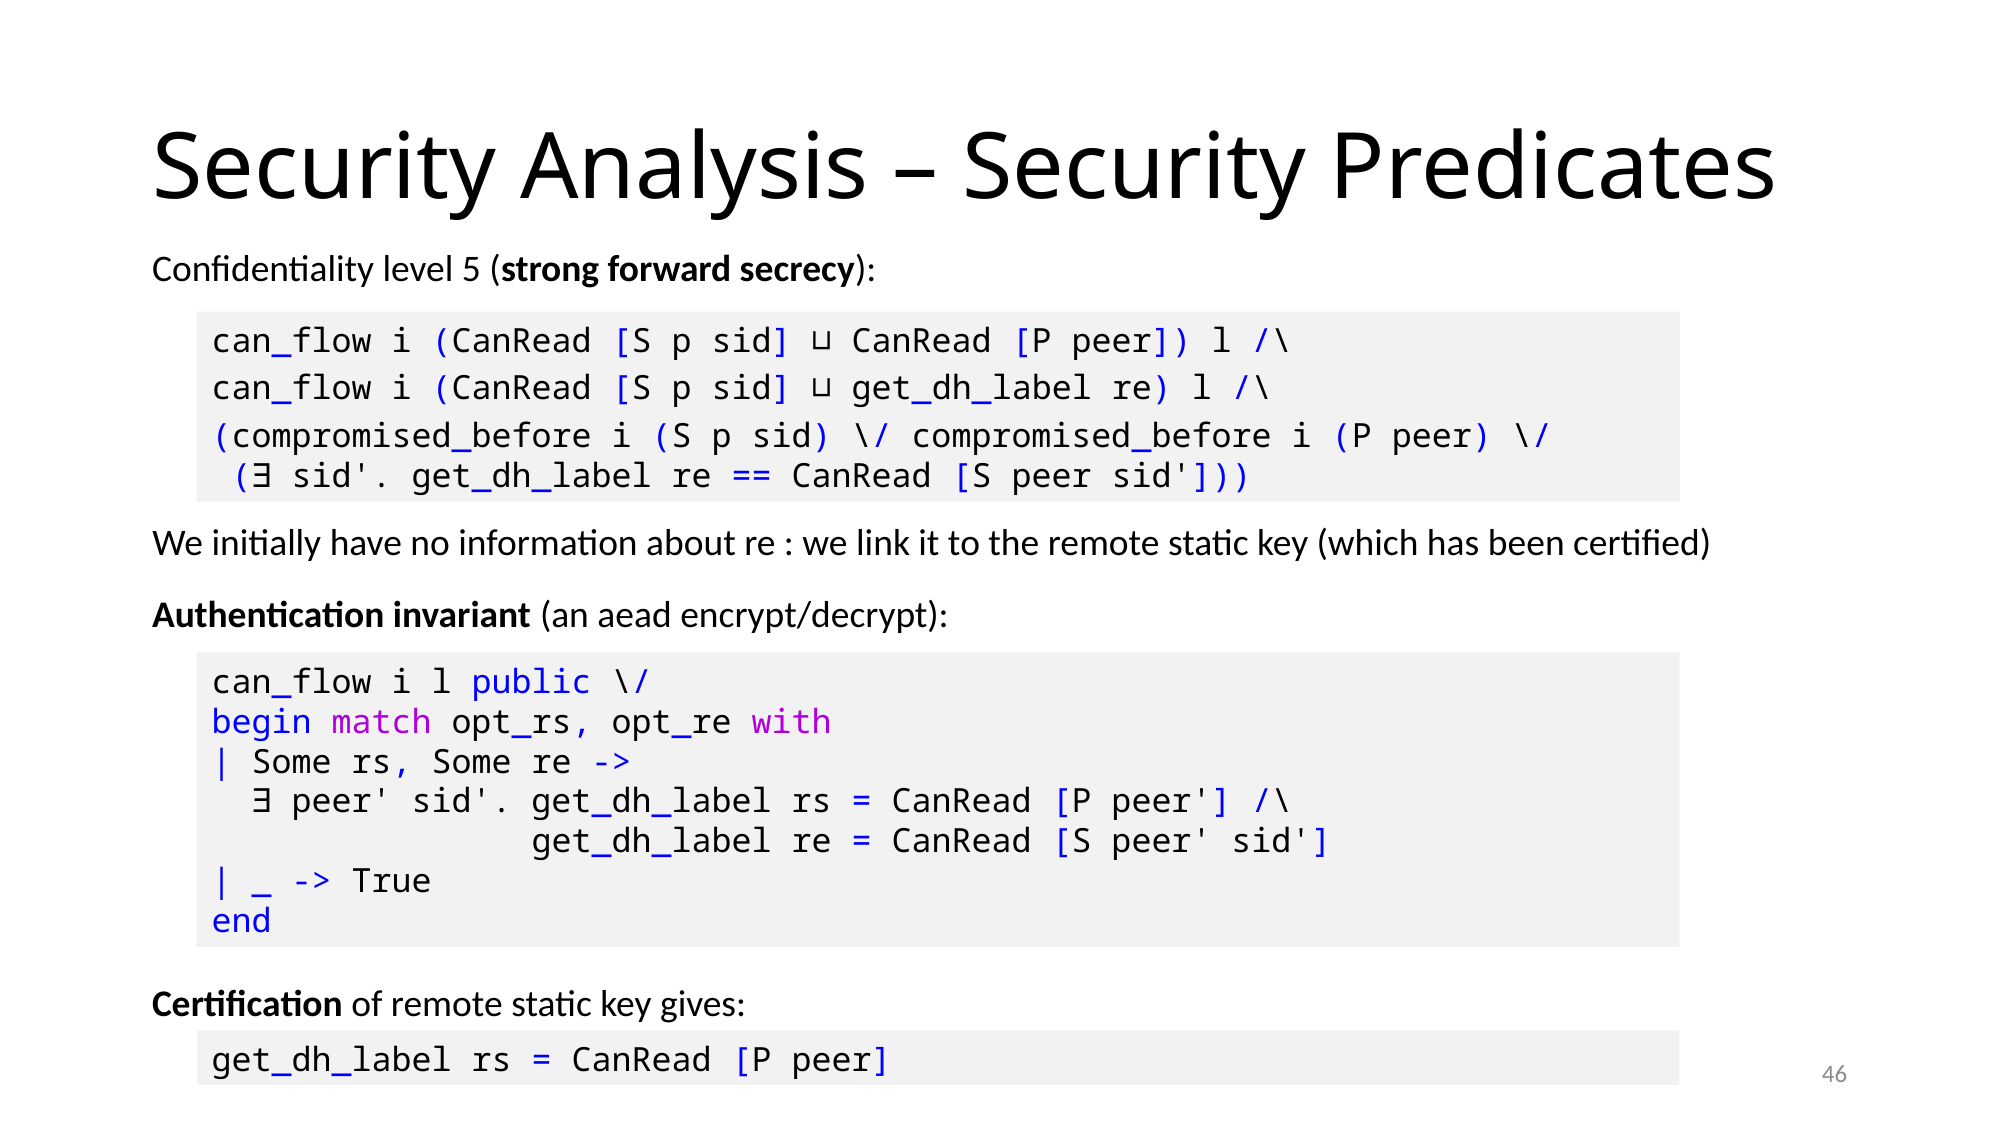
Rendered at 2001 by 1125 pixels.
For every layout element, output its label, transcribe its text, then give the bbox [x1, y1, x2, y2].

text_box get_dh_label rs = CanRead [P peer] [196, 1030, 1680, 1085]
text_box Certification of remote static key gives: [137, 971, 1275, 1032]
slide_number 46 [1412, 1042, 1863, 1103]
text_box Authentication invariant (an aead encrypt/decrypt): [137, 582, 1275, 642]
text_box We initially have no information about re : we link it to the remote static key (which has been certified) [137, 510, 1769, 570]
text_box Confidentiality level 5 (strong forward secrecy): [137, 236, 1275, 297]
text_box can_flow i (CanRead [S p sid] ⊔ CanRead [P peer]) l /\ can_flow i (CanRead [S p sid] ⊔ get_dh_label re) l /\ (compromised_before i (S p sid) \/ compromised_before i (P peer) \/ (∃ sid'. get_dh_label re == CanRead [S peer sid'])) [196, 311, 1680, 502]
title Security Analysis – Security Predicates [137, 59, 1863, 278]
text_box can_flow i l public \/ begin match opt_rs, opt_re with | Some rs, Some re -> ∃ peer' sid'. get_dh_label rs = CanRead [P peer'] /\ get_dh_label re = CanRead [S peer' sid'] | _ -> True end [196, 652, 1680, 947]
